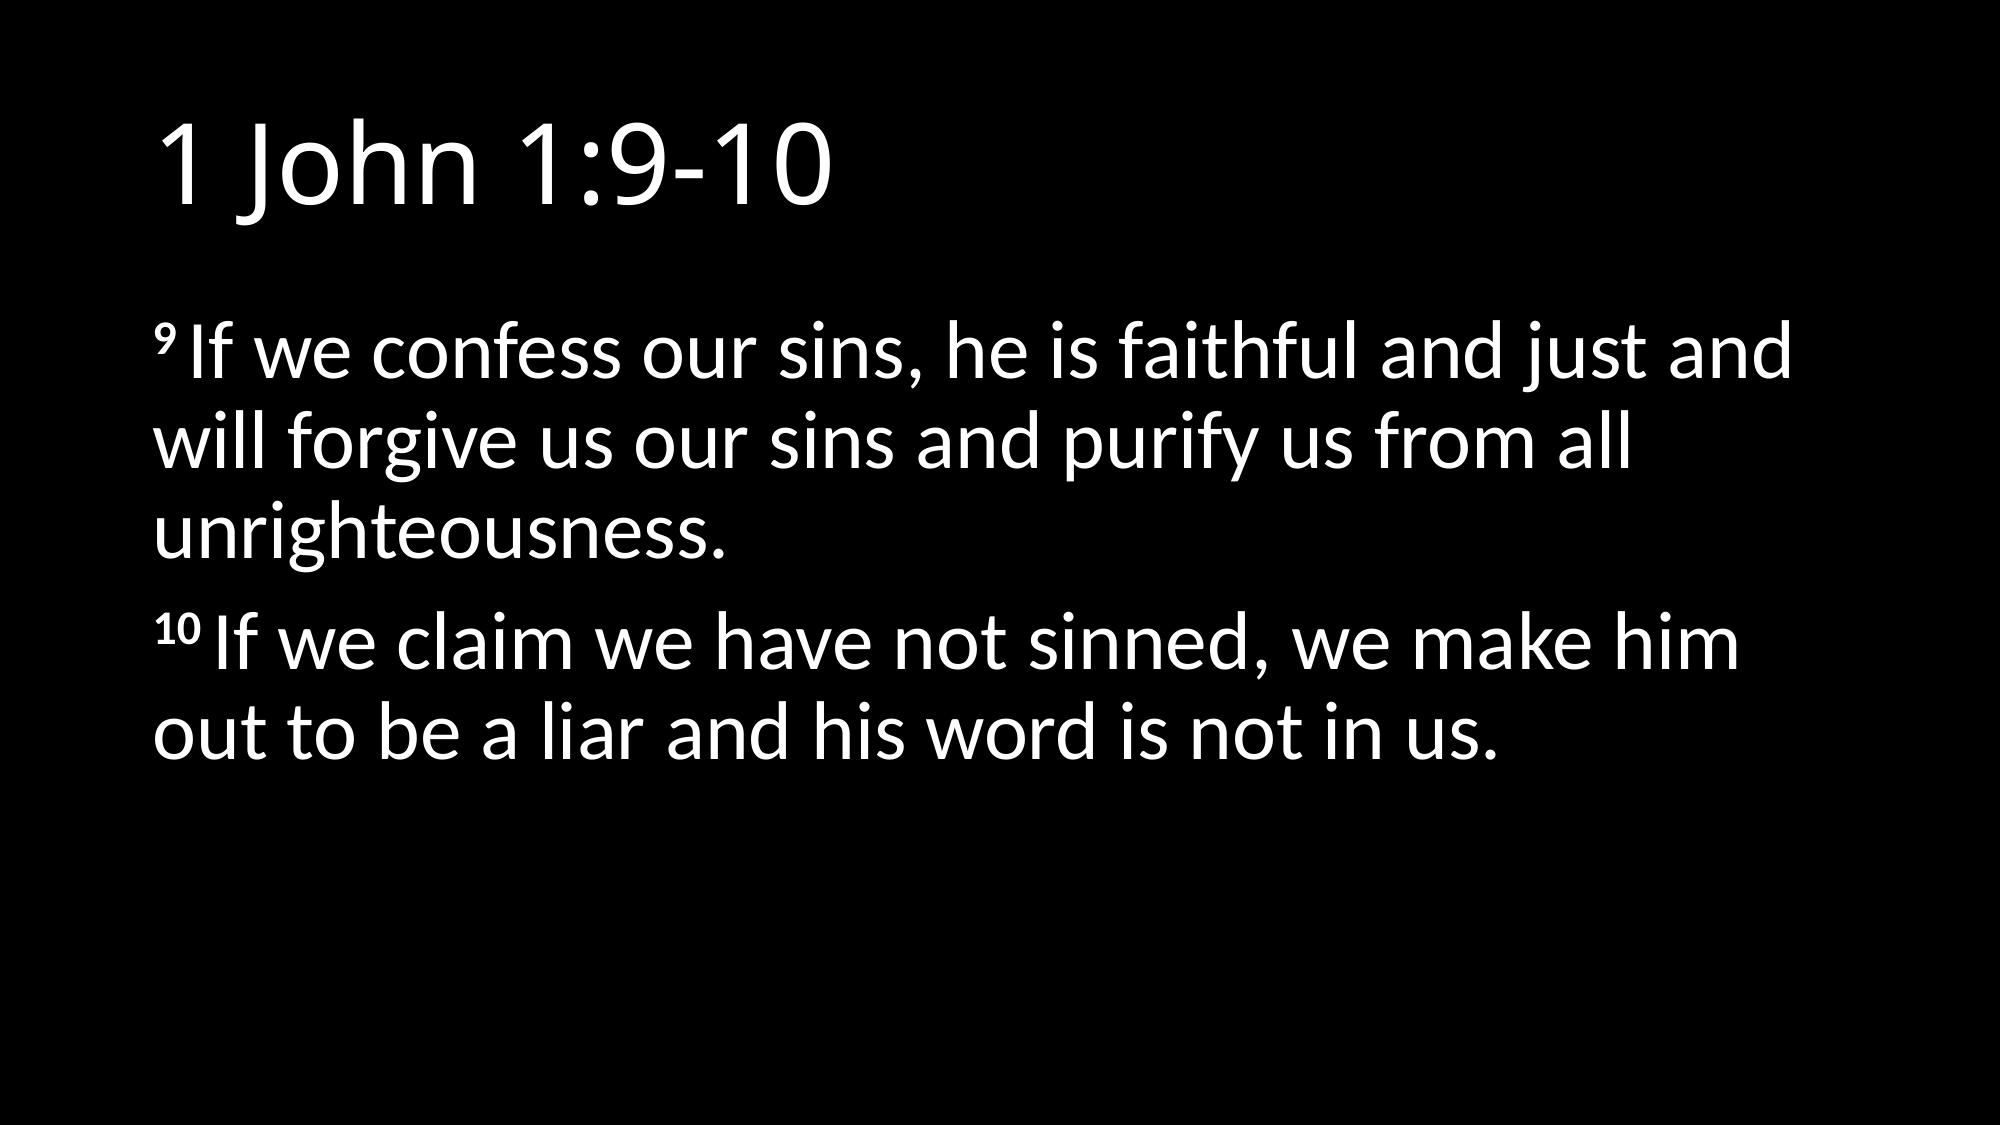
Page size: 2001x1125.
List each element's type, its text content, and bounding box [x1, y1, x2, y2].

list 9 If we confess our sins, he is faithful and just and will forgive us our sins and purify us from all unrighteousness. 10 If we claim we have not sinned, we make him out to be a liar and his word is not in us. [137, 299, 1863, 1014]
title 1 John 1:9-10 [137, 59, 1863, 278]
